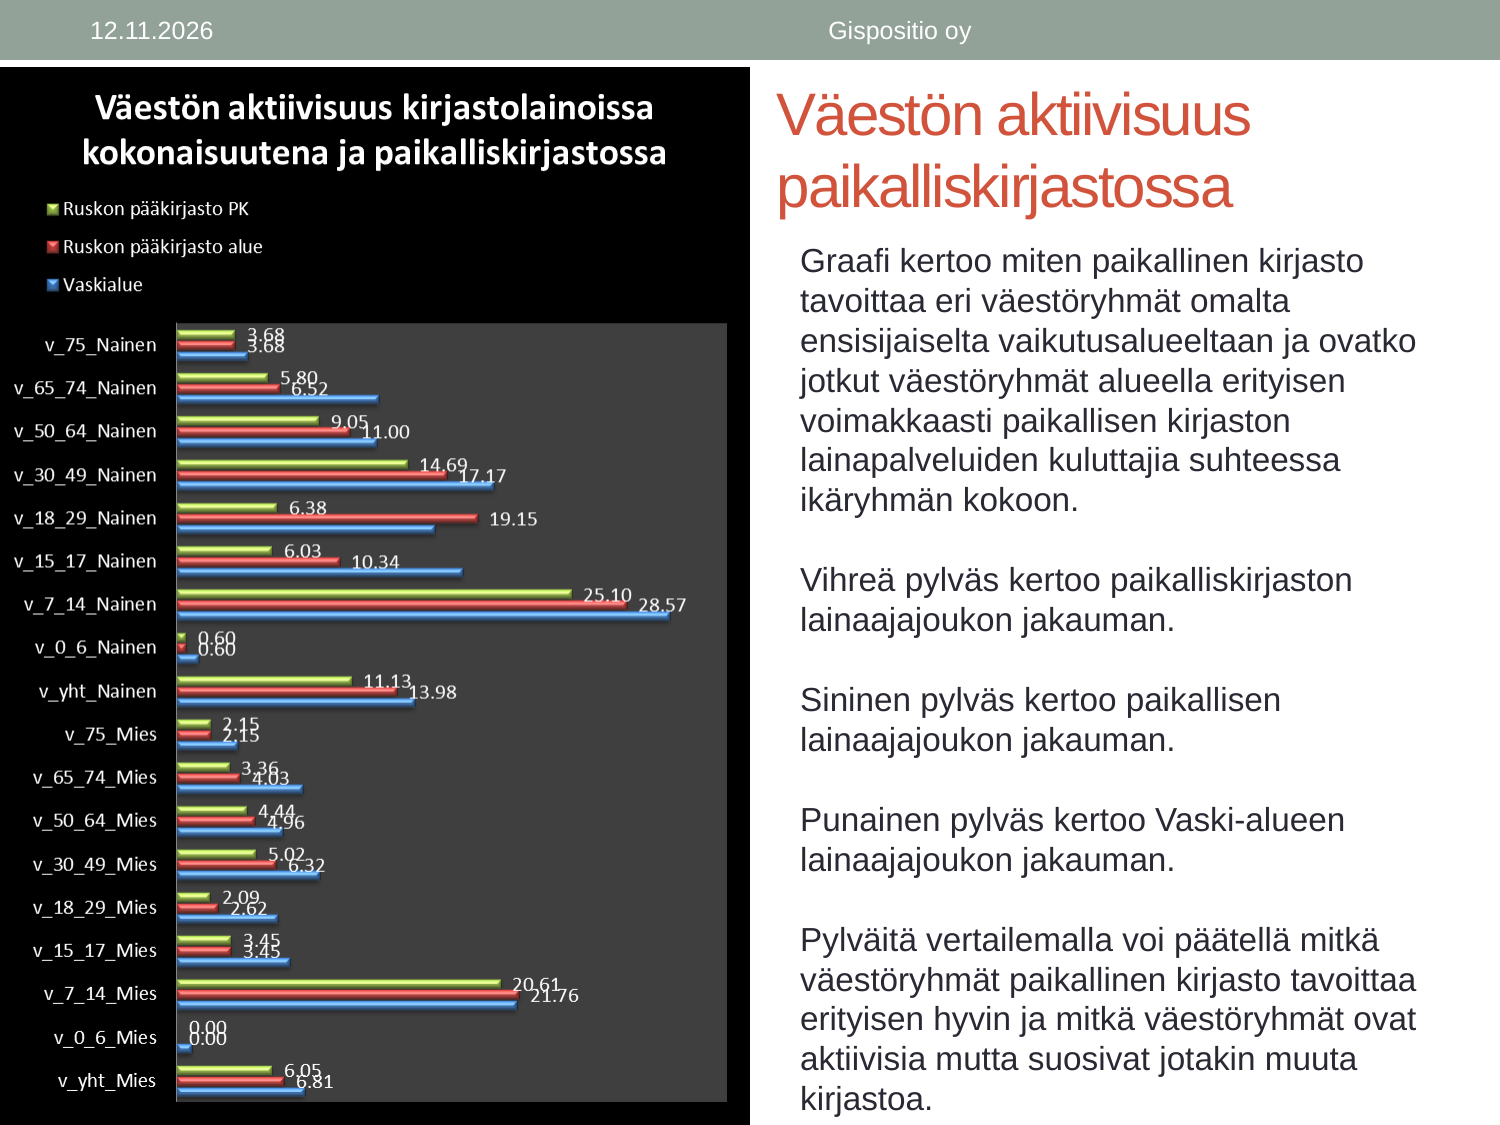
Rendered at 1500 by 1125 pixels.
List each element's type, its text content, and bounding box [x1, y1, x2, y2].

footer Gispositio oy [562, 3, 1238, 57]
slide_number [75, 3, 550, 57]
text_box Graafi kertoo miten paikallinen kirjasto tavoittaa eri väestöryhmät omalta ensisijaiselta vaikutusalueeltaan ja ovatko jotkut väestöryhmät alueella erityisen voimakkaasti paikallisen kirjaston lainapalveluiden kuluttajia suhteessa ikäryhmän kokoon. Vihreä pylväs kertoo paikalliskirjaston lainaajajoukon jakauman. Sininen pylväs kertoo paikallisen lainaajajoukon jakauman. Punainen pylväs kertoo Vaski-alueen lainaajajoukon jakauman. Pylväitä vertailemalla voi päätellä mitkä väestöryhmät paikallinen kirjasto tavoittaa erityisen hyvin ja mitkä väestöryhmät ovat aktiivisia mutta suosivat jotakin muuta kirjastoa. [785, 231, 1459, 1125]
title Väestön aktiivisuus paikalliskirjastossa [761, 66, 1425, 229]
picture [0, 67, 751, 1125]
